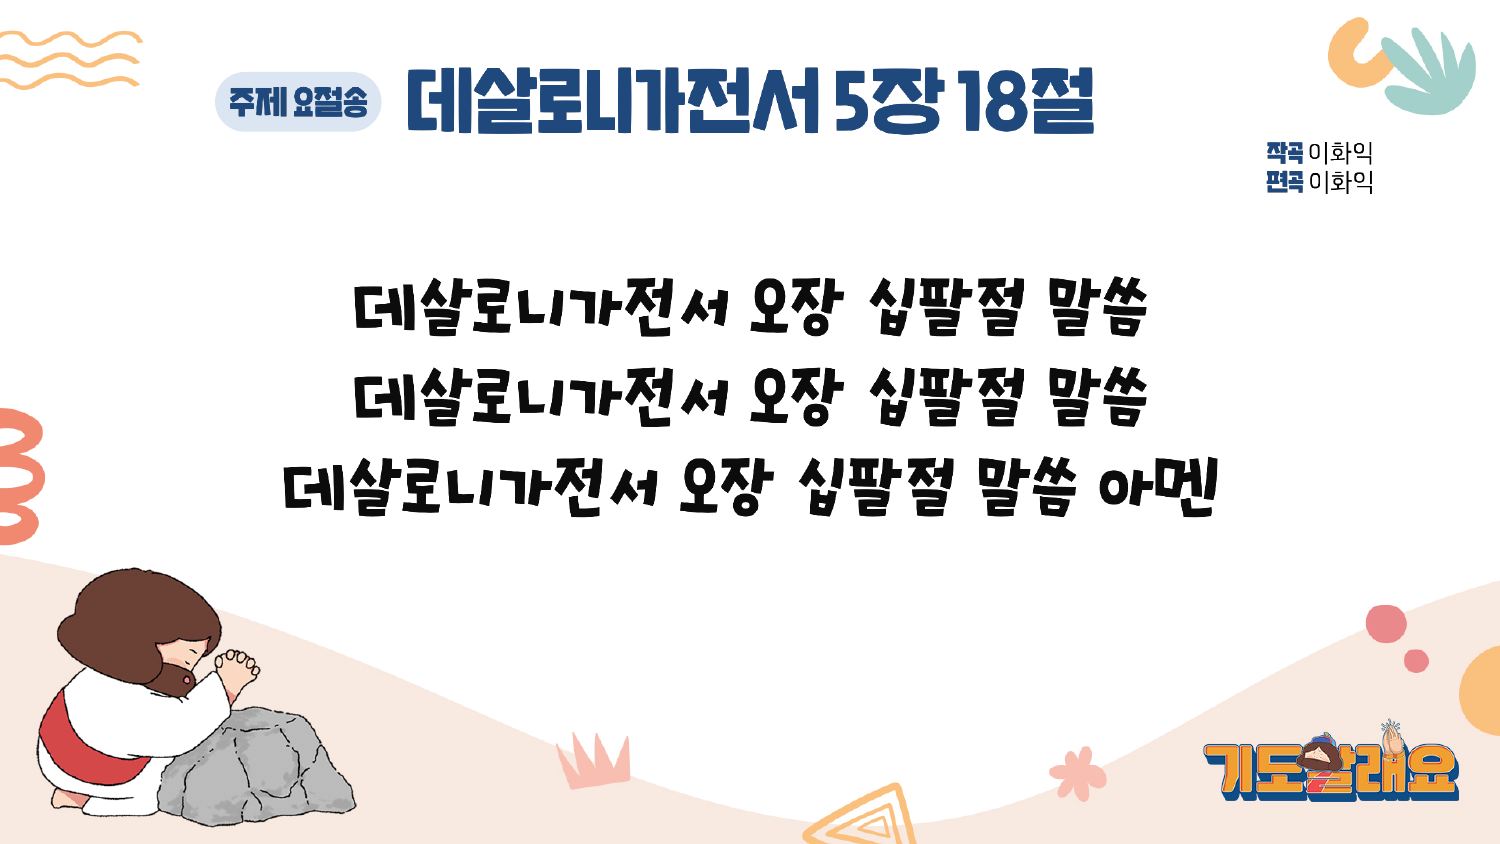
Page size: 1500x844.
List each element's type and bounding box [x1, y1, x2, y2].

picture [0, 0, 1500, 844]
text_box [229, 69, 368, 74]
